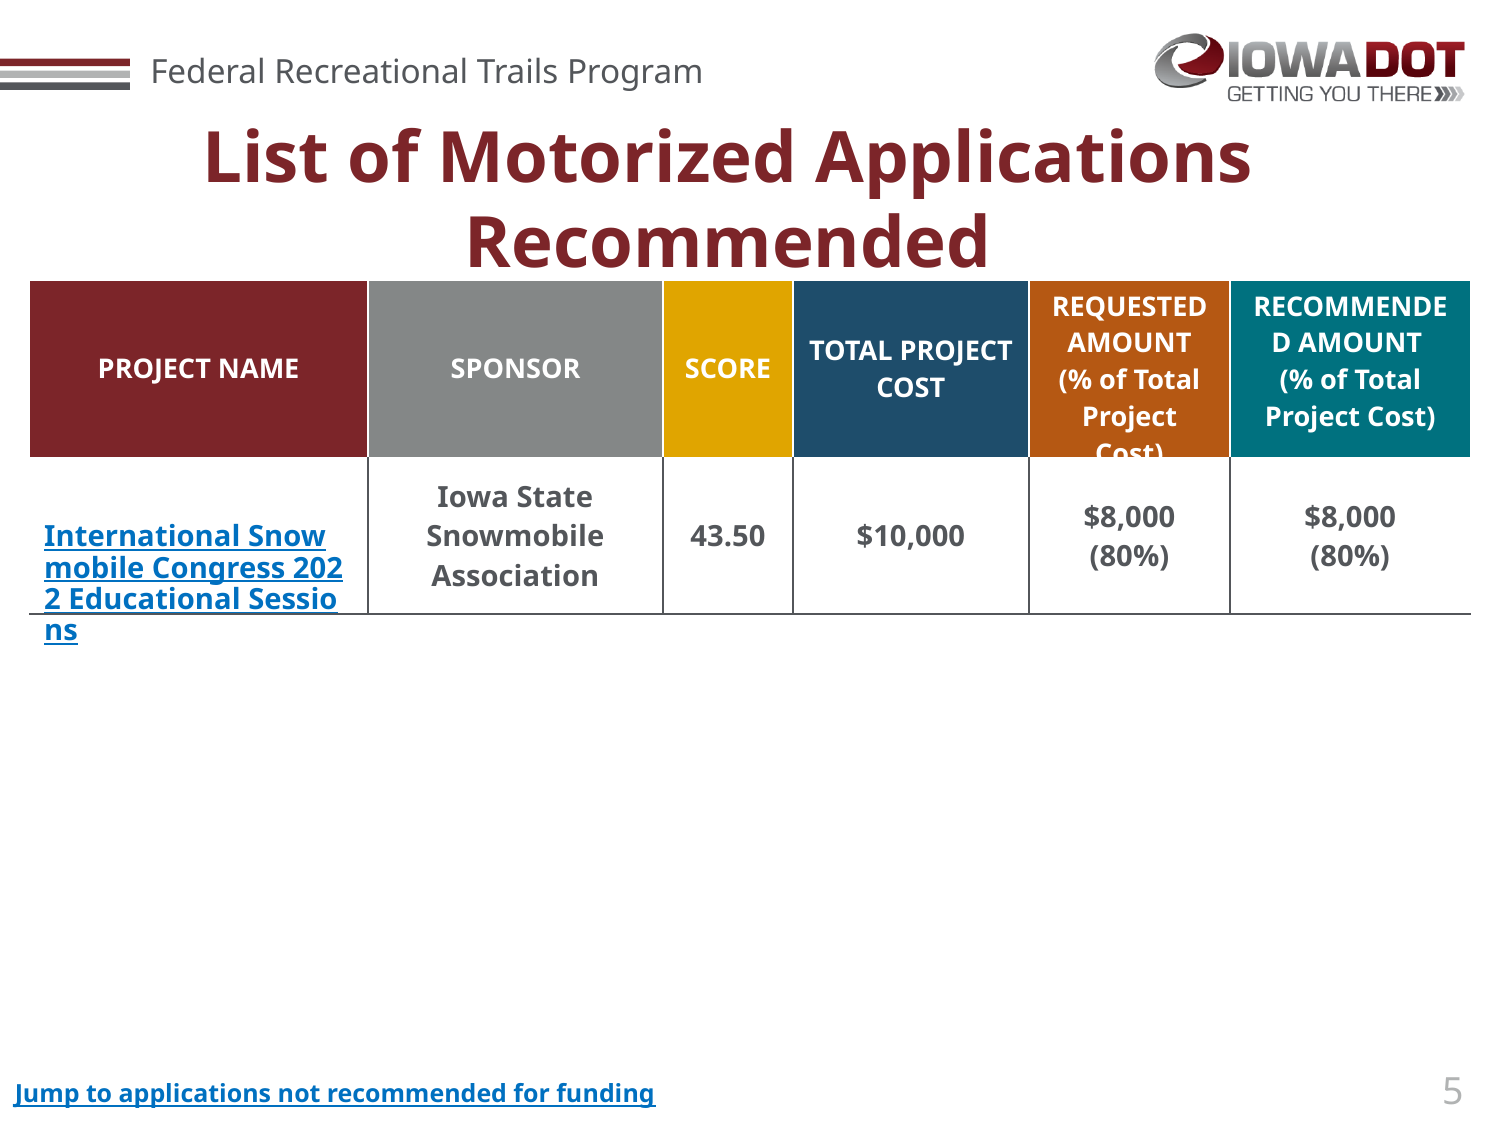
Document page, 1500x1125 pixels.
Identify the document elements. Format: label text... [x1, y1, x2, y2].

table_header REQUESTED AMOUNT (% of Total Project Cost) [1030, 281, 1229, 457]
text_box Jump to applications not recommended for funding [0, 1070, 1176, 1120]
table_cell Iowa State Snowmobile Association [369, 457, 662, 613]
table_header SCORE [664, 281, 792, 457]
table_cell $10,000 [794, 457, 1028, 613]
table_header PROJECT NAME [30, 281, 367, 457]
table_cell International Snowmobile Congress 2022 Educational Sessions [29, 457, 367, 613]
table_cell $8,000 (80%) [1030, 457, 1229, 613]
title List of Motorized Applications Recommended [81, 166, 1376, 226]
table_header SPONSOR [369, 281, 662, 457]
table_cell 43.50 [664, 457, 792, 613]
table_cell $8,000 (80%) [1231, 457, 1471, 613]
table_header RECOMMENDED AMOUNT (% of Total Project Cost) [1231, 281, 1470, 457]
picture [1147, 23, 1471, 114]
table_header TOTAL PROJECT COST [794, 281, 1028, 457]
